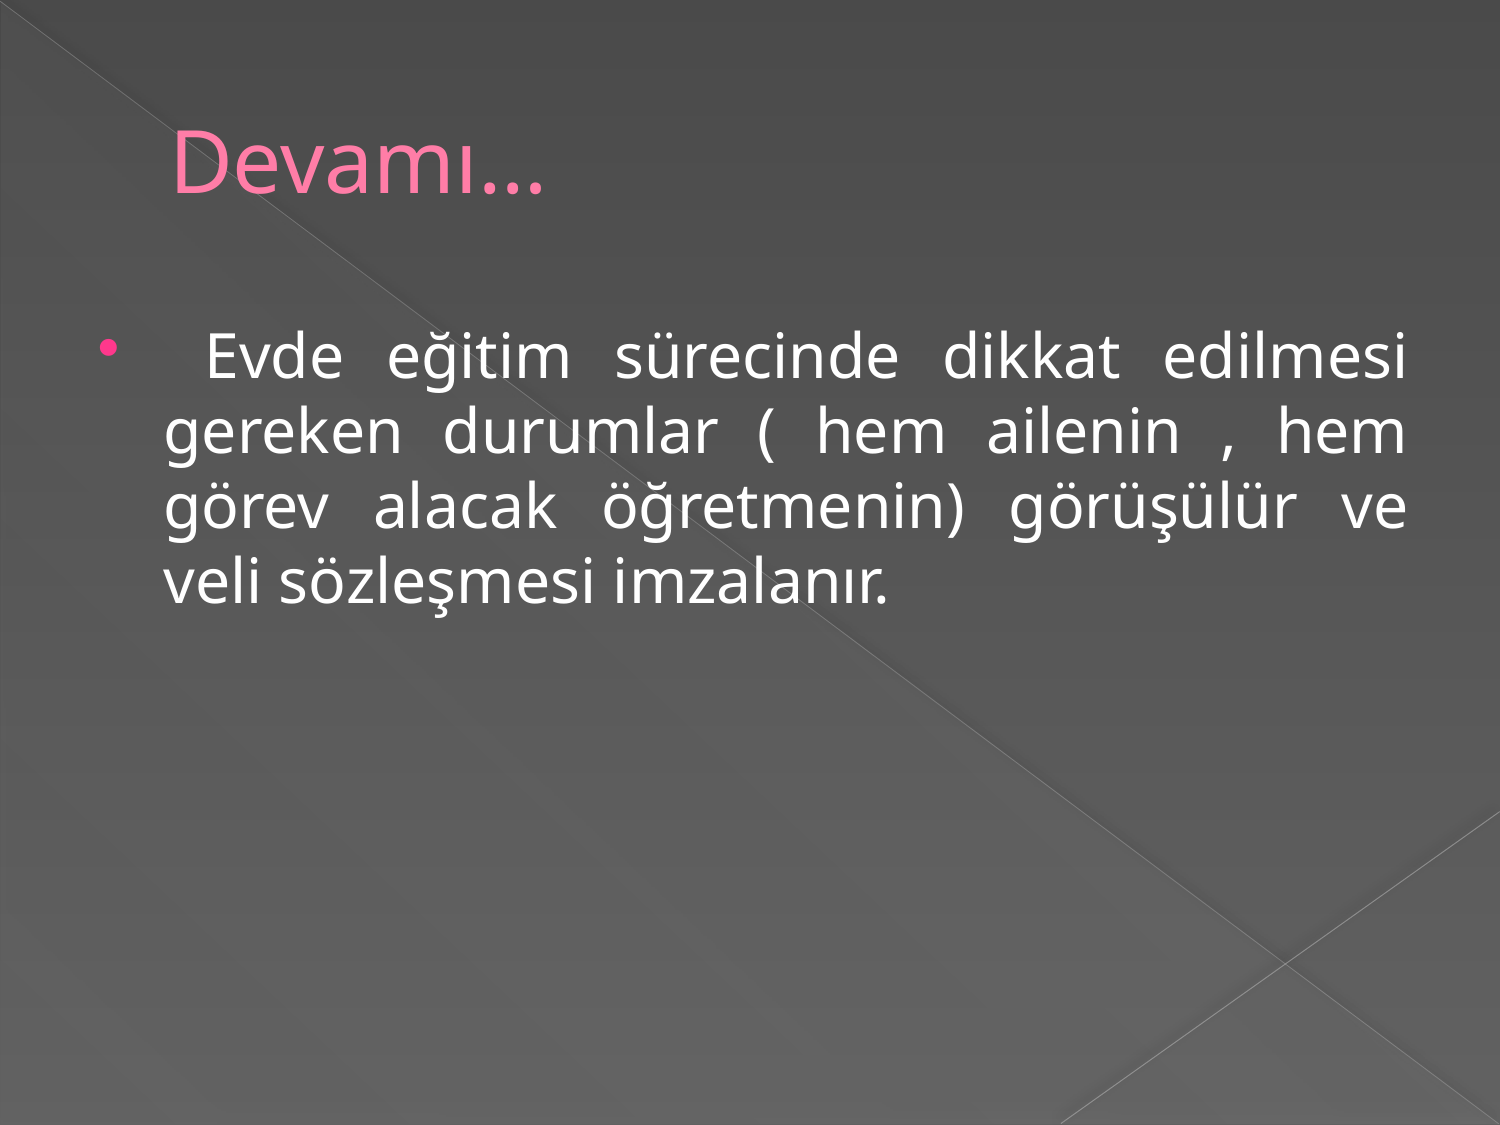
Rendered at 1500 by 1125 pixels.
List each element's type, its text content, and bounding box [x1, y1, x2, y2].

list Evde eğitim sürecinde dikkat edilmesi gereken durumlar ( hem ailenin , hem görev alacak öğretmenin) görüşülür ve veli sözleşmesi imzalanır. [75, 308, 1425, 1059]
title Devamı… [75, 43, 1425, 274]
